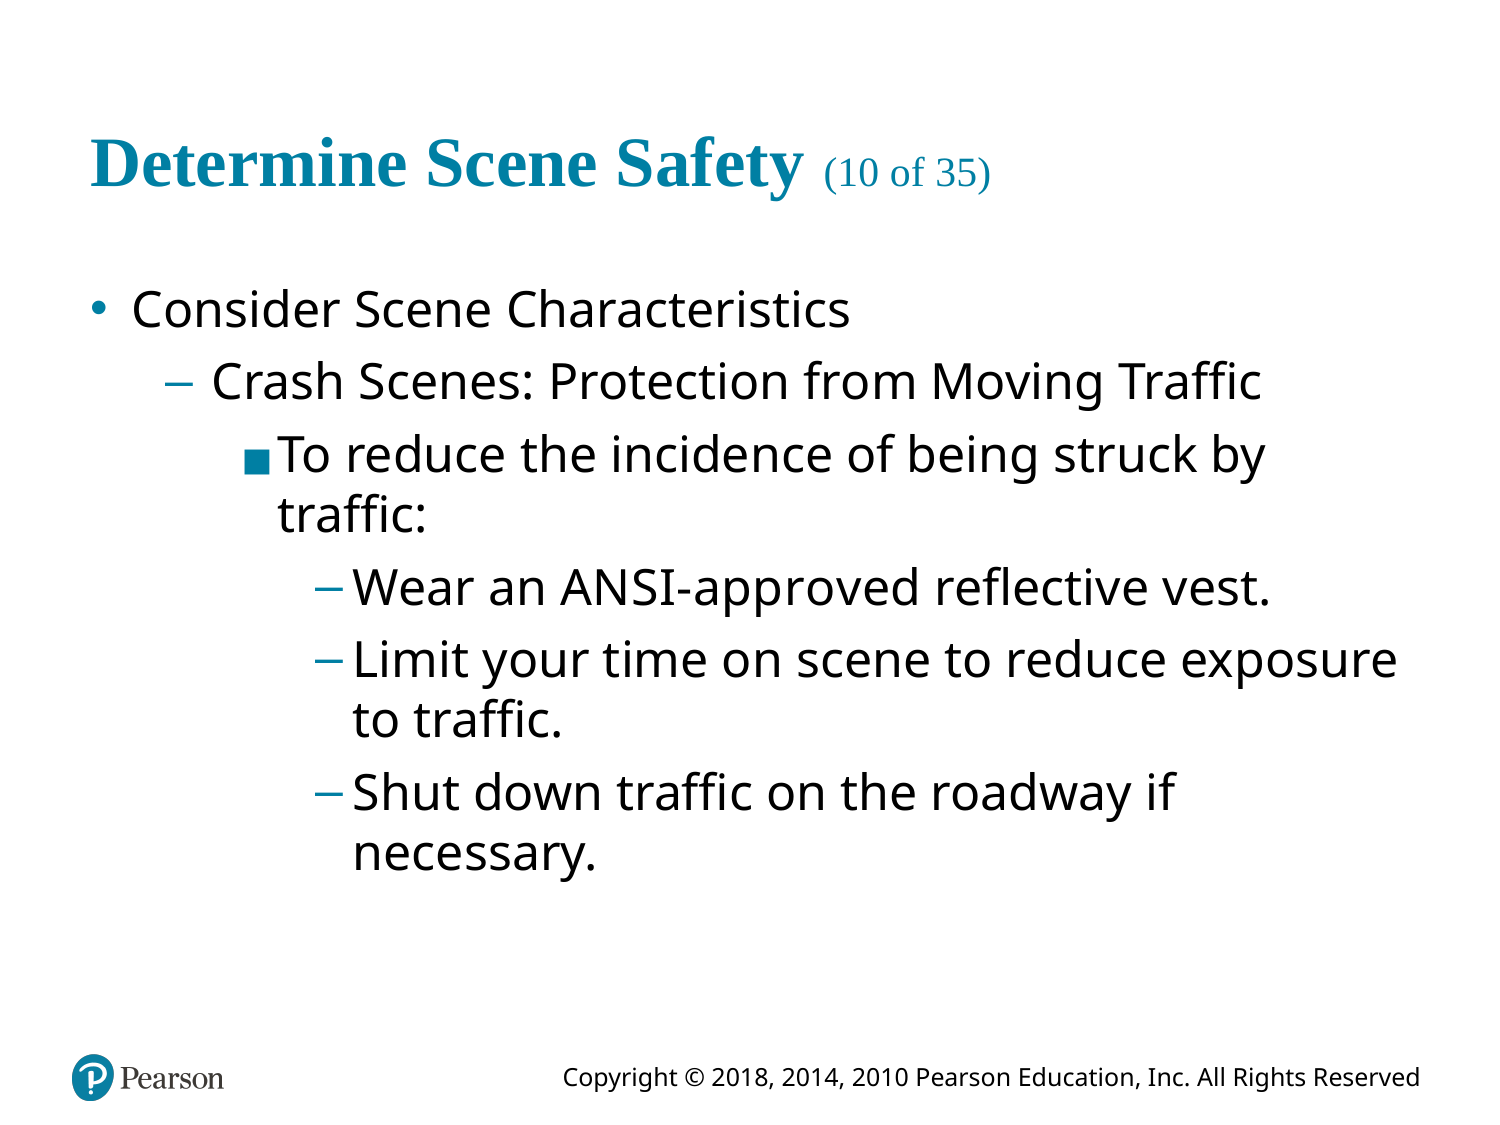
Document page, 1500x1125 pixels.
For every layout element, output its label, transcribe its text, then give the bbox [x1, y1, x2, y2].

picture [80, 1063, 106, 1088]
picture [72, 1087, 83, 1101]
title Determine Scene Safety (10 of 35) [75, 35, 1425, 216]
picture [72, 1054, 88, 1070]
list Consider Scene Characteristics Crash Scenes: Protection from Moving Traffic To reduce the incidence of being struck by traffic: Wear an A N S I - a p p r o v e d reflective vest. Limit your time on scene to reduce exposure to traffic. Shut down traffic on the roadway if necessary. [75, 262, 1425, 780]
picture [98, 1054, 224, 1101]
